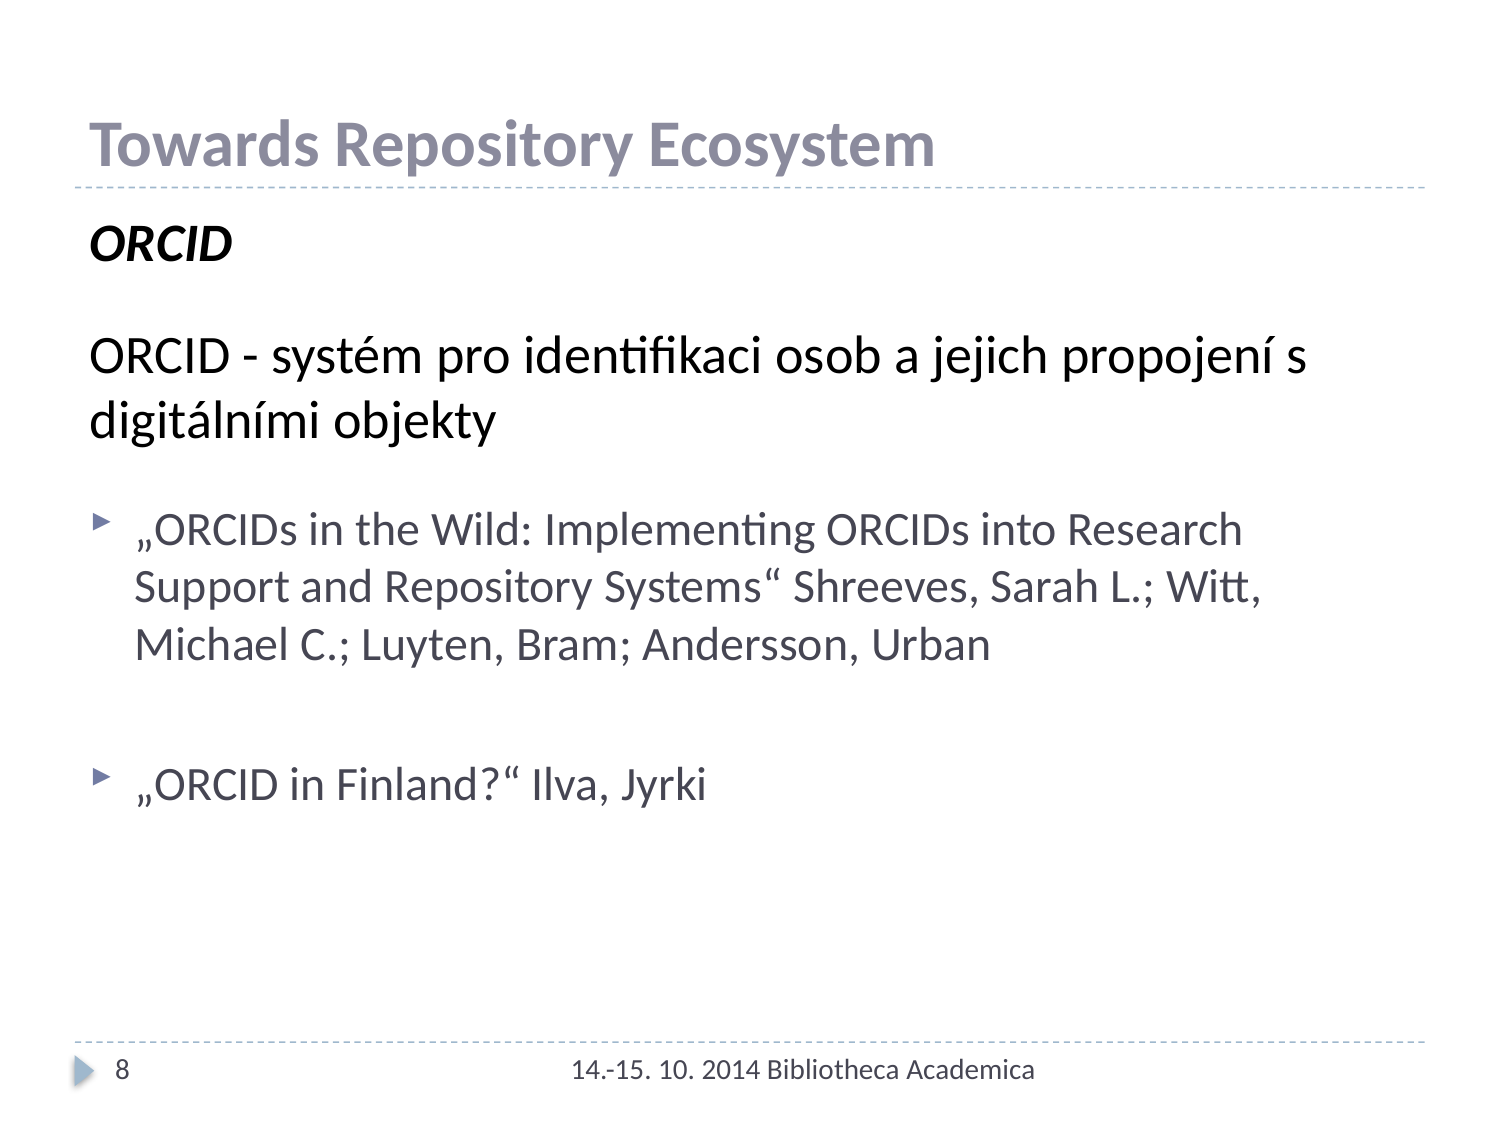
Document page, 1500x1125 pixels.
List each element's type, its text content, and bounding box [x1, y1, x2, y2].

footer 14.-15. 10. 2014 Bibliotheca Academica [475, 1042, 1051, 1103]
slide_number 8 [100, 1042, 426, 1103]
title Towards Repository Ecosystem [75, 24, 1425, 188]
list ORCID ORCID - systém pro identifikaci osob a jejich propojení s digitálními objekty „ORCIDs in the Wild: Implementing ORCIDs into Research Support and Repository Systems“ Shreeves, Sarah L.; Witt, Michael C.; Luyten, Bram; Andersson, Urban „ORCID in Finland?“ Ilva, Jyrki [75, 200, 1425, 973]
